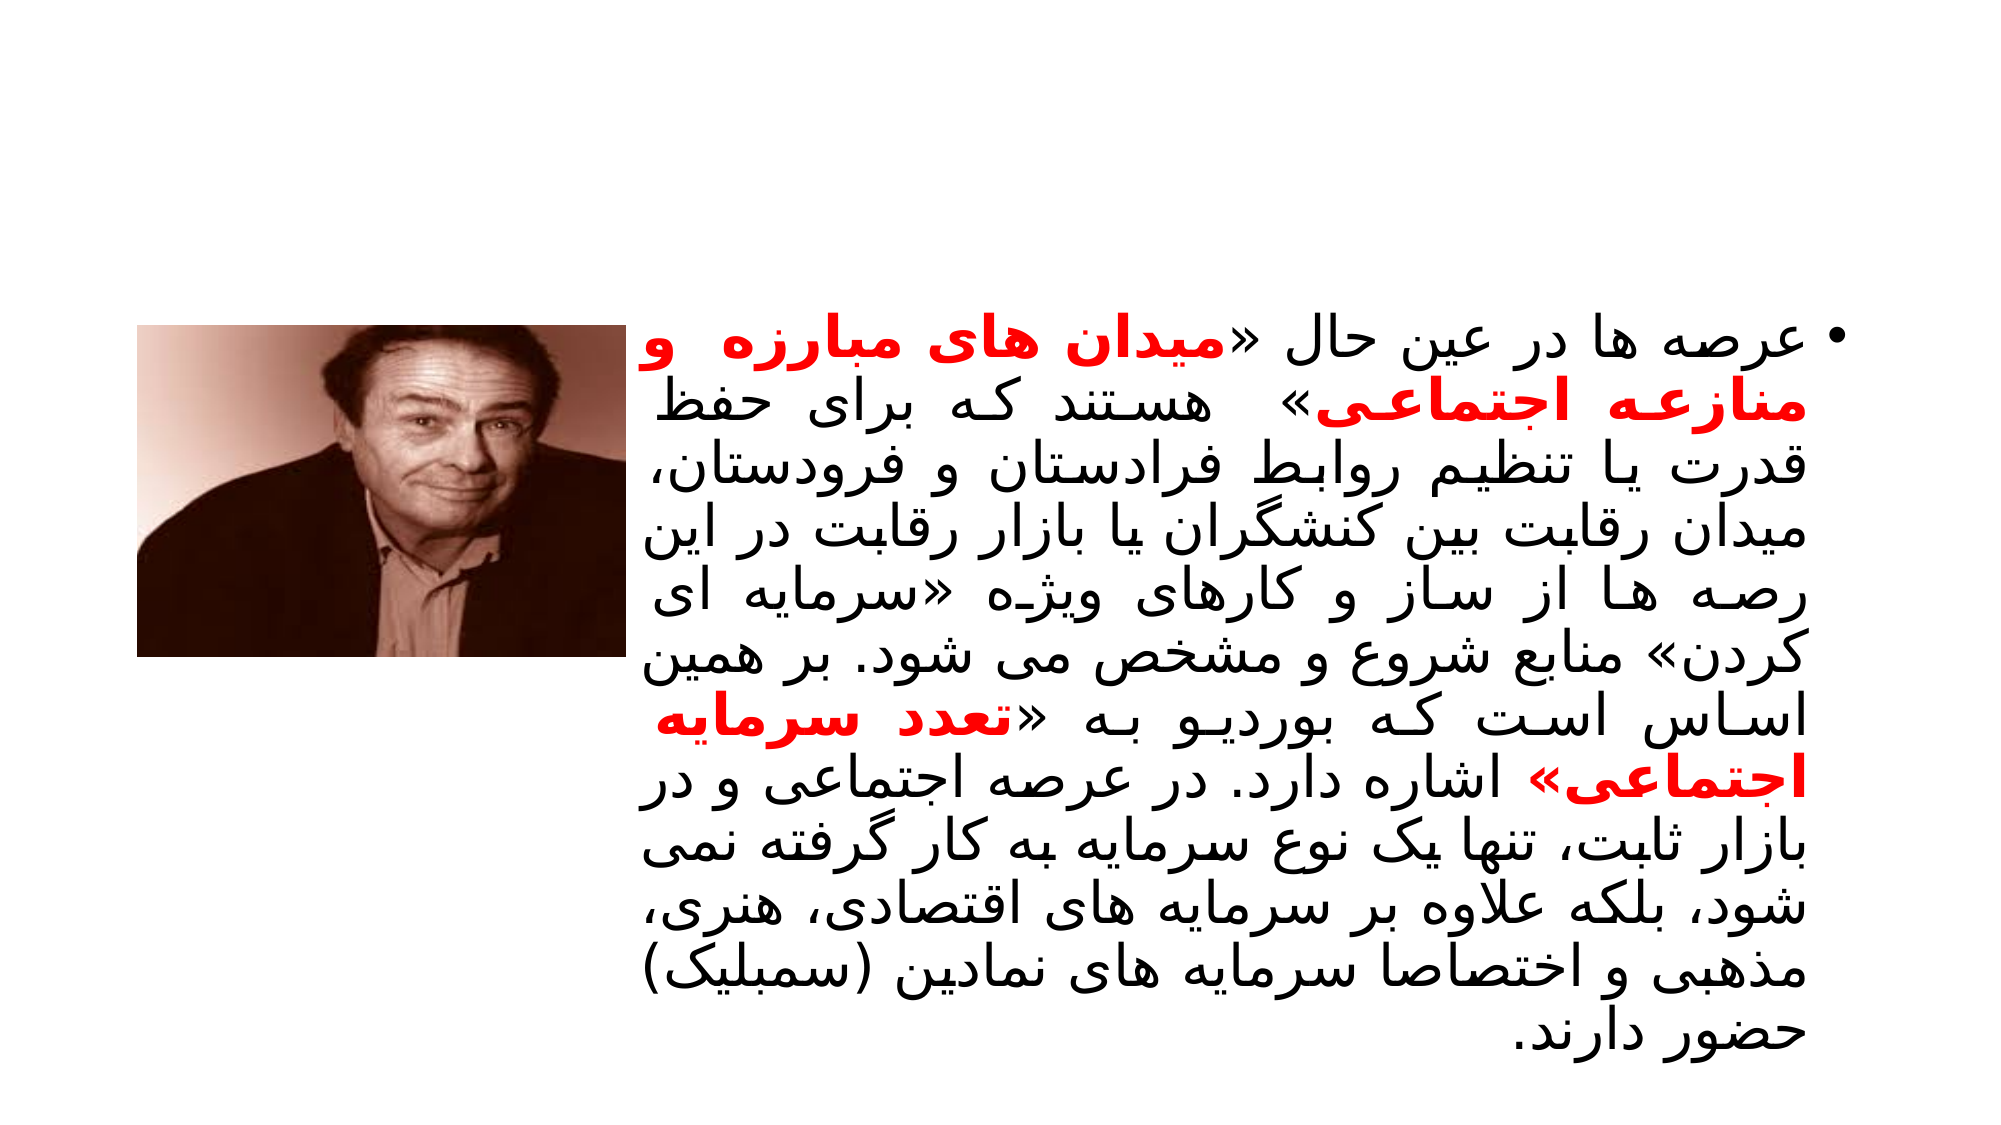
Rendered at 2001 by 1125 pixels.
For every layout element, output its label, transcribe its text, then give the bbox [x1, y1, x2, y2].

list عرصه ها در عین حال «میدان های مبارزه و منازعه اجتماعی» هستند که برای حفظ قدرت یا تنظیم روابط فرادستان و فرودستان، میدان رقابت بین کنشگران یا بازار رقابت در این رصه ها از ساز و کارهای ویژه «سرمایه ای کردن» منابع شروع و مشخص می شود. بر همین اساس است که بوردیو به «تعدد سرمایه اجتماعی» اشاره دارد. در عرصه اجتماعی و در بازار ثابت، تنها یک نوع سرمایه به کار گرفته نمی شود، بلکه علاوه بر سرمایه های اقتصادی، هنری، مذهبی و اختصاصا سرمایه های نمادین (سمبلیک) حضور دارند. [625, 299, 1863, 1014]
picture [137, 325, 626, 657]
